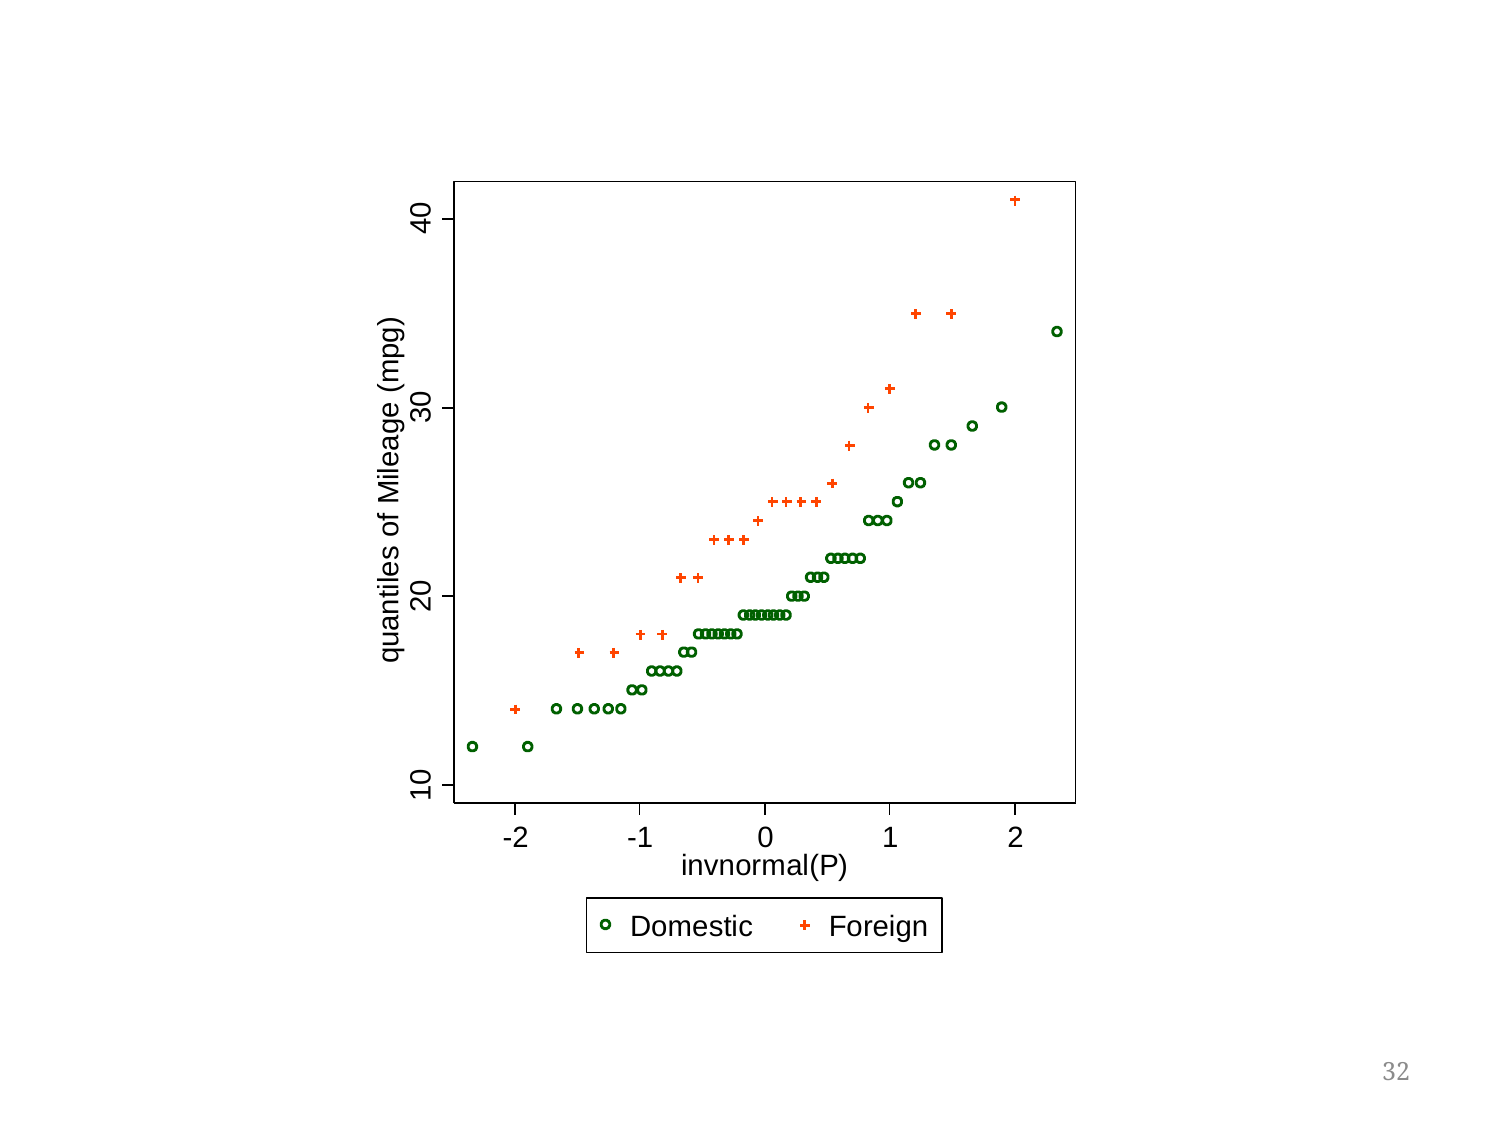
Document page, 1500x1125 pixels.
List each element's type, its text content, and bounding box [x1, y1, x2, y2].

picture [134, 141, 1311, 1002]
slide_number 32 [1074, 1042, 1425, 1103]
